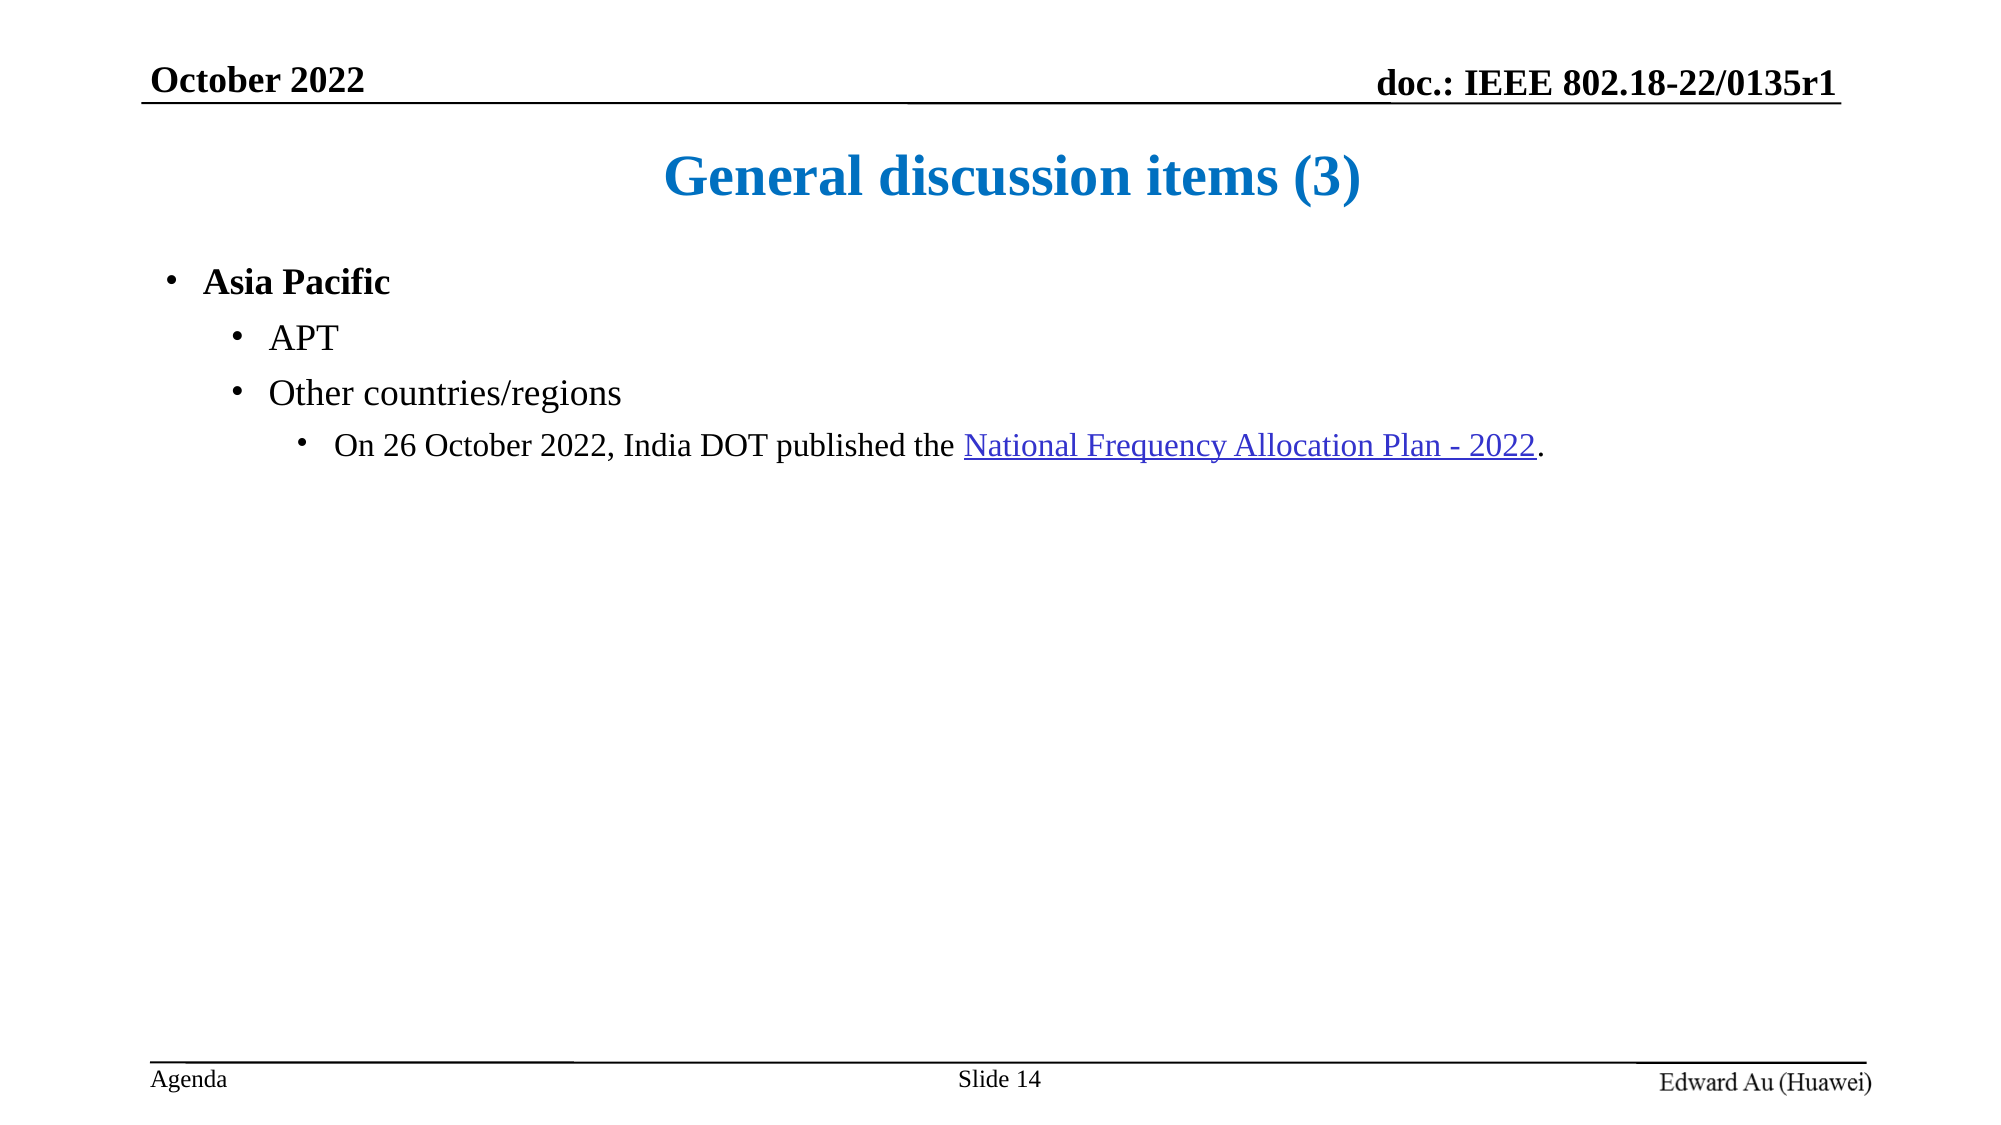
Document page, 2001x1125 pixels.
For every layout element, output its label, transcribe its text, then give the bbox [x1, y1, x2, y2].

title General discussion items (3) [162, 99, 1864, 246]
picture [1174, 1058, 1887, 1113]
list Asia Pacific APT Other countries/regions On 26 October 2022, India DOT published the National Frequency Allocation Plan - 2022. [149, 249, 1869, 1059]
slide_number Slide 14 [933, 1061, 1067, 1123]
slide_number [149, 54, 651, 101]
